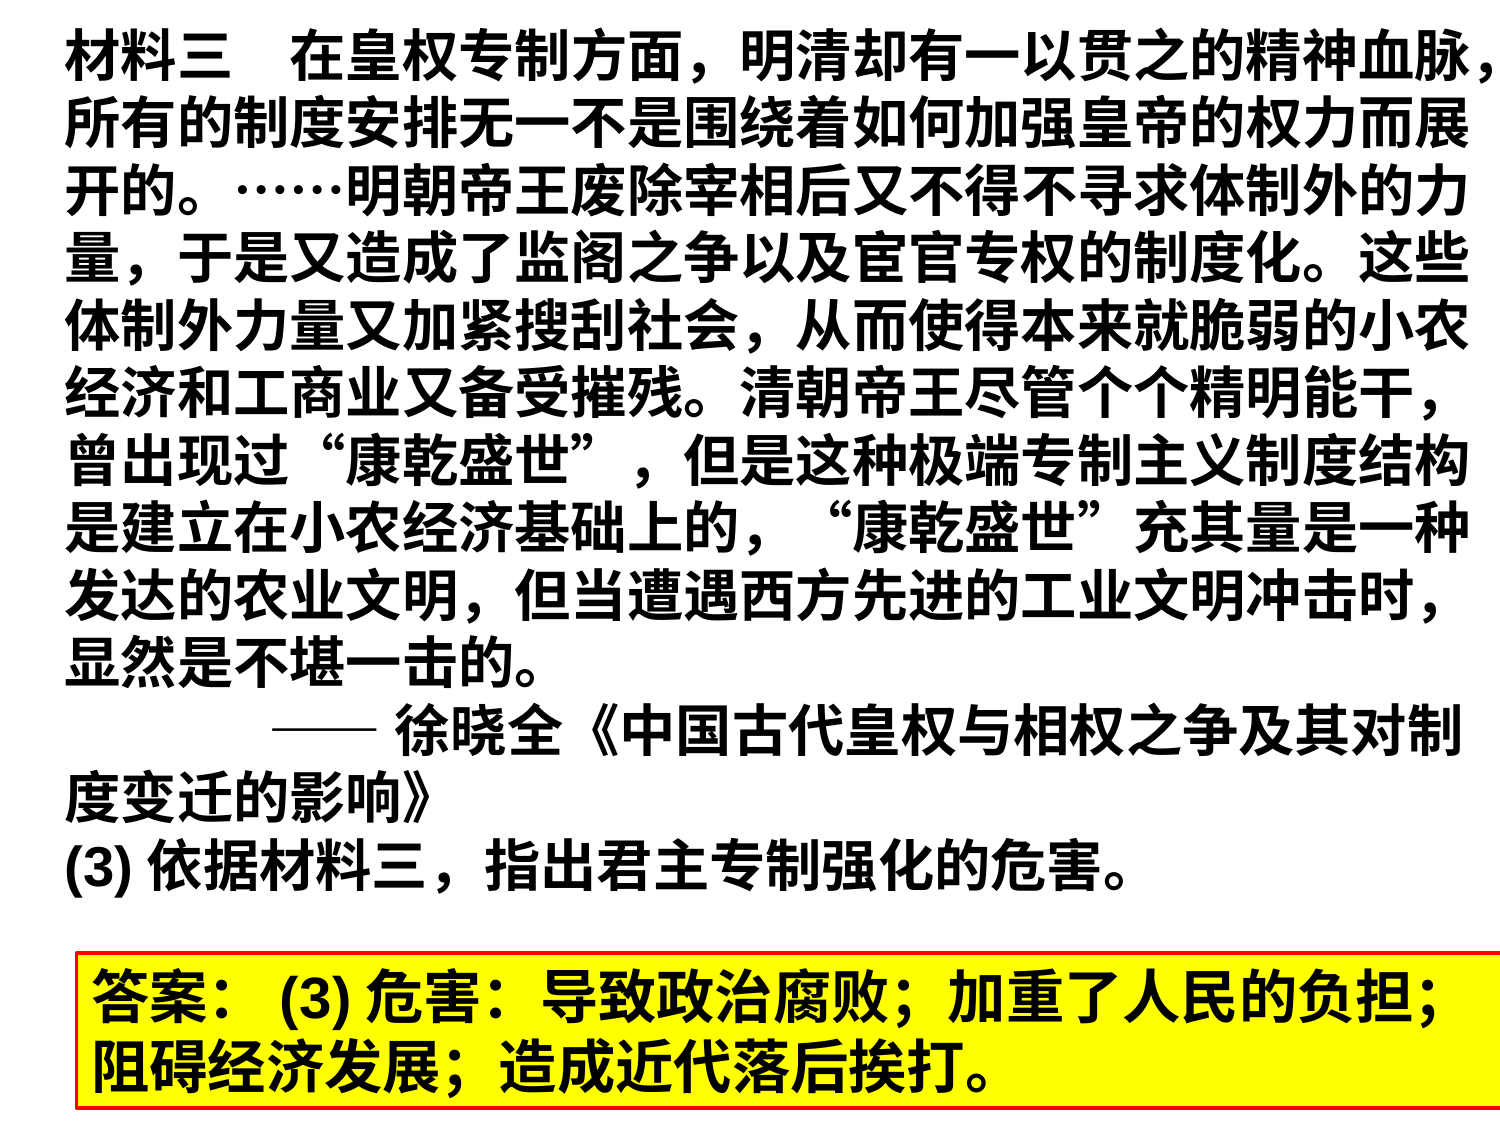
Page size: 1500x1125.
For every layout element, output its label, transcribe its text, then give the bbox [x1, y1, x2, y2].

text_box 答案：(3)危害：导致政治腐败；加重了人民的负担；阻碍经济发展；造成近代落后挨打。 [76, 953, 1500, 1108]
text_box 材料三 在皇权专制方面，明清却有一以贯之的精神血脉，所有的制度安排无一不是围绕着如何加强皇帝的权力而展开的。……明朝帝王废除宰相后又不得不寻求体制外的力量，于是又造成了监阁之争以及宦官专权的制度化。这些体制外力量又加紧搜刮社会，从而使得本来就脆弱的小农经济和工商业又备受摧残。清朝帝王尽管个个精明能干，曾出现过“康乾盛世”，但是这种极端专制主义制度结构是建立在小农经济基础上的，“康乾盛世”充其量是一种发达的农业文明，但当遭遇西方先进的工业文明冲击时，显然是不堪一击的。 ——徐晓全《中国古代皇权与相权之争及其对制度变迁的影响》 (3)依据材料三，指出君主专制强化的危害。 [49, 12, 1500, 905]
